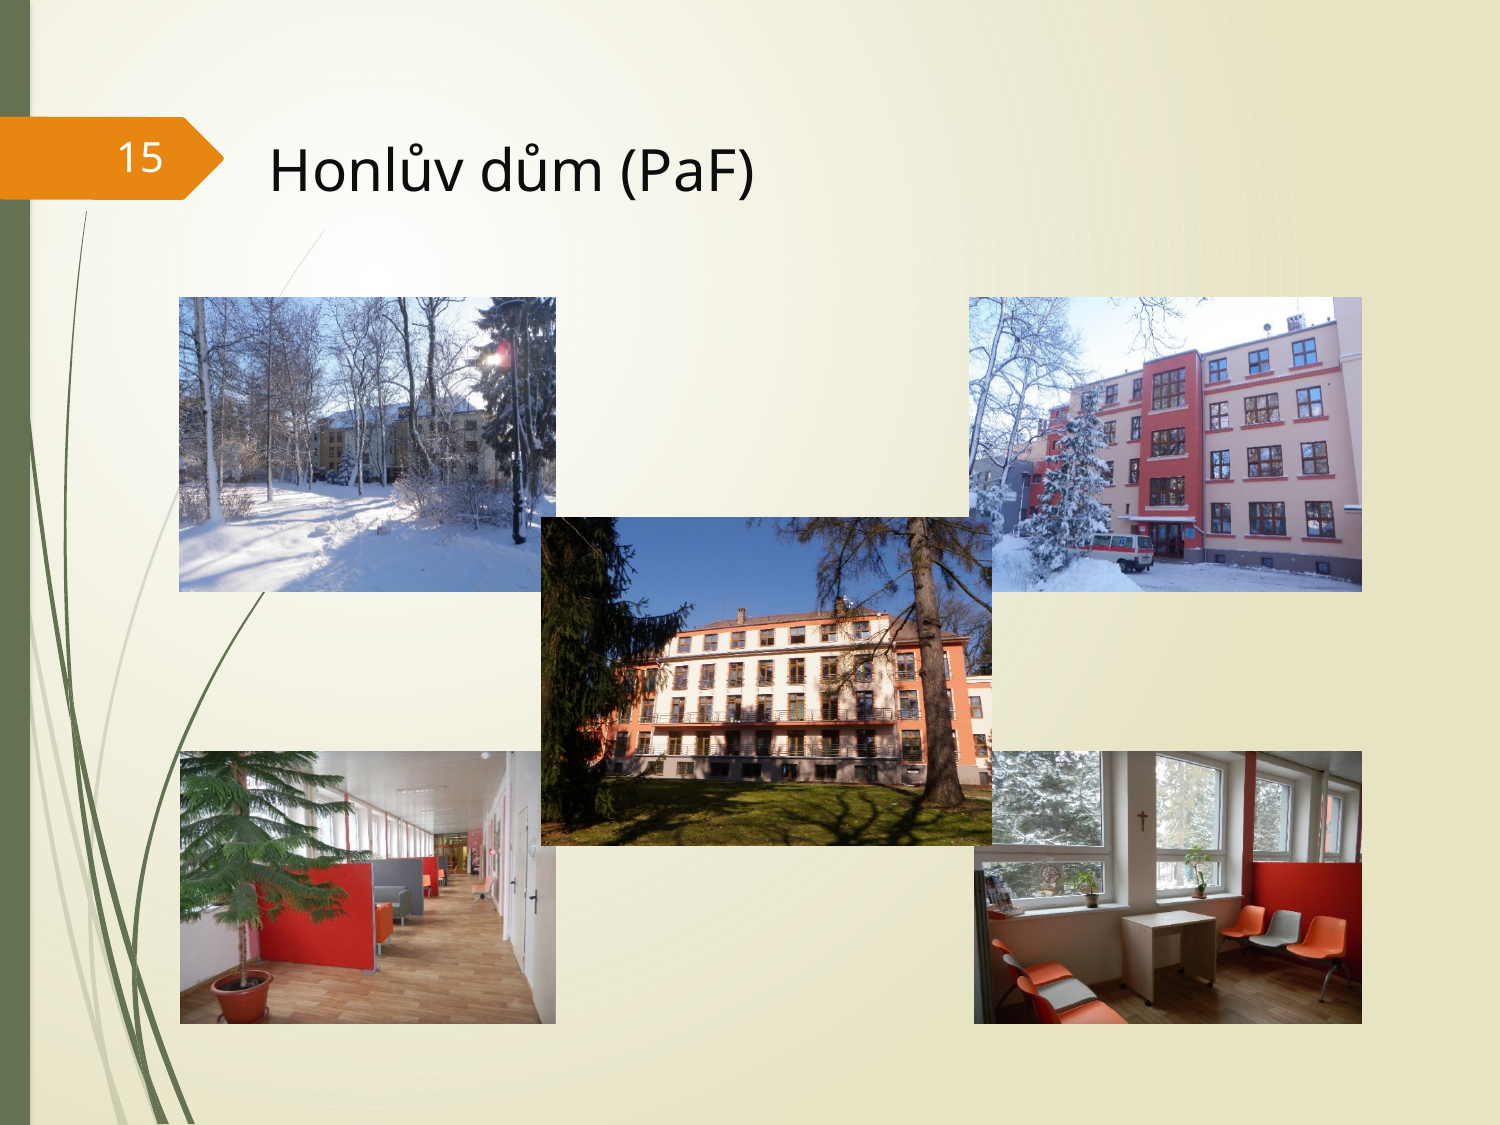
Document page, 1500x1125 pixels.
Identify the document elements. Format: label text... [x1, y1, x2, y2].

picture [179, 297, 1362, 1024]
slide_number 15 [83, 129, 180, 190]
title Honlův dům (PaF) [253, 125, 1332, 232]
